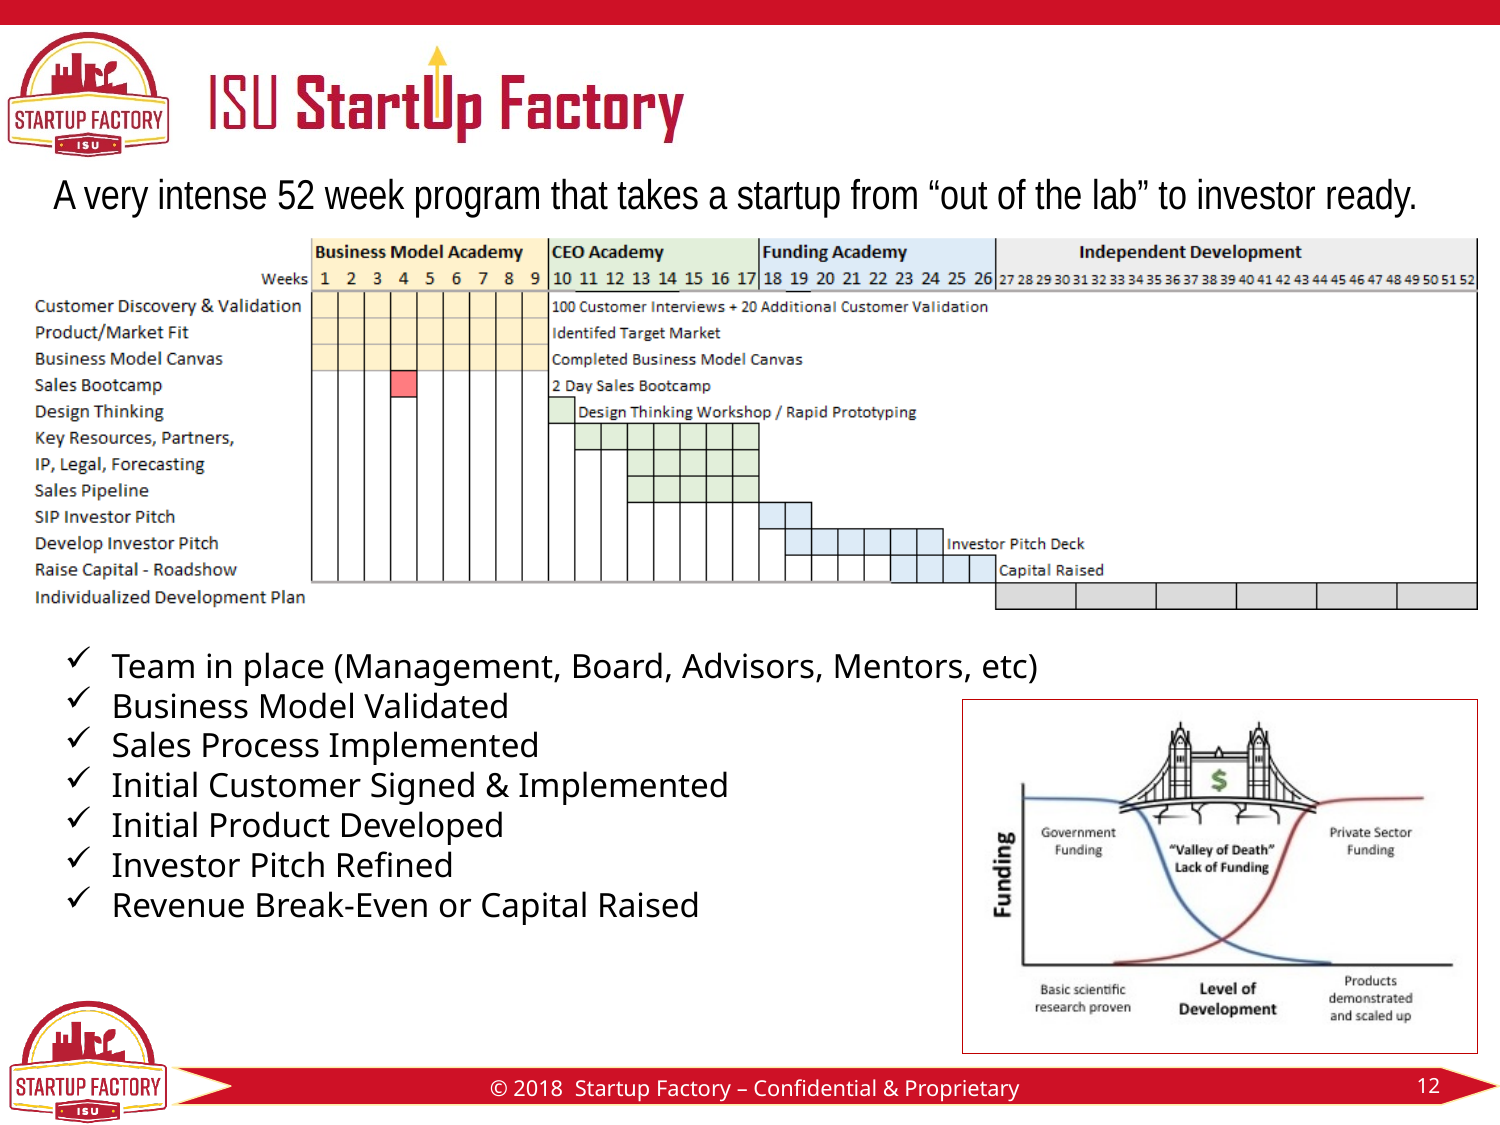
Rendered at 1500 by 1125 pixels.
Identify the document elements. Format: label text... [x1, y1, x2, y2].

picture [962, 699, 1478, 1054]
picture [199, 38, 688, 152]
picture [0, 28, 173, 161]
picture [31, 237, 1478, 610]
picture [0, 993, 175, 1125]
text_box Team in place (Management, Board, Advisors, Mentors, etc) Business Model Validated Sales Process Implemented Initial Customer Signed & Implemented Initial Product Developed Investor Pitch Refined Revenue Break-Even or Capital Raised [50, 637, 1275, 932]
text_box A very intense 52 week program that takes a startup from “out of the lab” to investor ready. [38, 160, 1500, 276]
